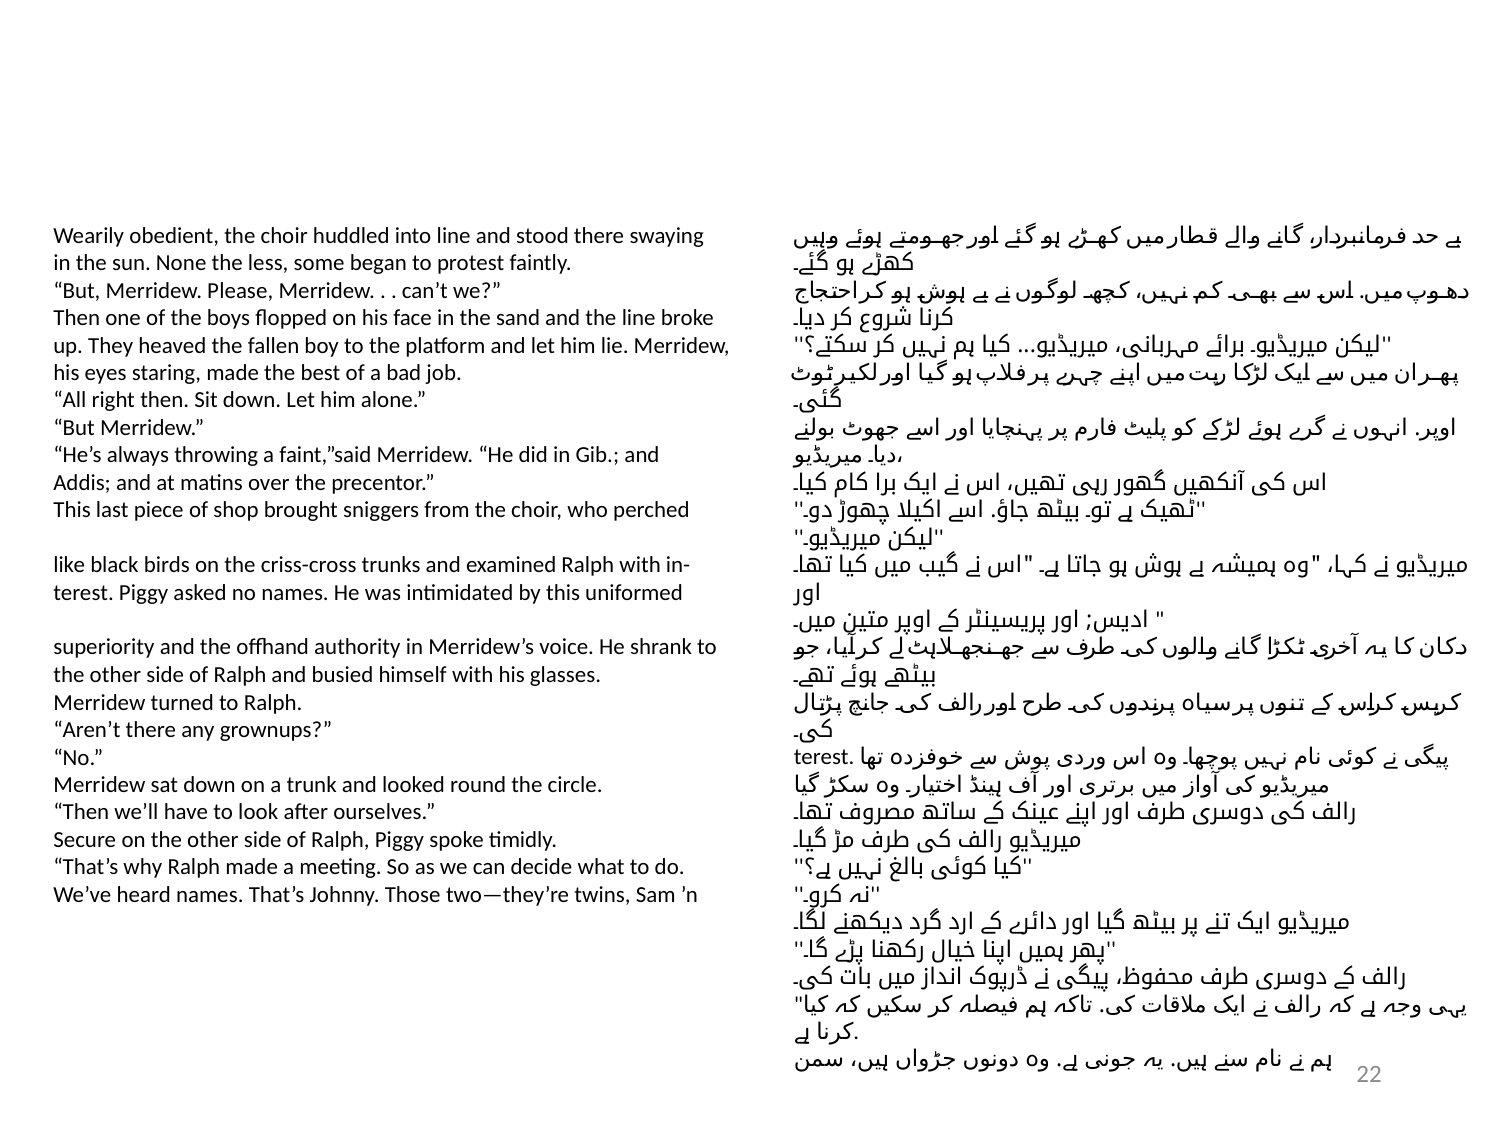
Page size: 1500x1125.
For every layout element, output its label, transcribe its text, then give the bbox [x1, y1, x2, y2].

text_box بے حد فرمانبردار، گانے والے قطار میں کھڑے ہو گئے اور جھومتے ہوئے وہیں کھڑے ہو گئے۔ دھوپ میں. اس سے بھی کم نہیں، کچھ لوگوں نے بے ہوش ہو کر احتجاج کرنا شروع کر دیا۔ ''لیکن میریڈیو۔ برائے مہربانی، میریڈیو... کیا ہم نہیں کر سکتے؟'' پھر ان میں سے ایک لڑکا ریت میں اپنے چہرے پر فلاپ ہو گیا اور لکیر ٹوٹ گئی۔ اوپر. انہوں نے گرے ہوئے لڑکے کو پلیٹ فارم پر پہنچایا اور اسے جھوٹ بولنے دیا۔ میریڈیو، اس کی آنکھیں گھور رہی تھیں، اس نے ایک برا کام کیا۔ ''ٹھیک ہے تو۔ بيٹھ جاؤ. اسے اکیلا چھوڑ دو۔'' ''لیکن میریڈیو۔'' میریڈیو نے کہا، "وہ ہمیشہ بے ہوش ہو جاتا ہے۔ "اس نے گیب میں کیا تھا۔ اور ادیس; اور پریسینٹر کے اوپر متین میں۔ " دکان کا یہ آخری ٹکڑا گانے والوں کی طرف سے جھنجھلاہٹ لے کر آیا، جو بیٹھے ہوئے تھے۔ کریس کراس کے تنوں پر سیاہ پرندوں کی طرح اور رالف کی جانچ پڑتال کی۔ terest. پیگی نے کوئی نام نہیں پوچھا۔ وہ اس وردی پوش سے خوفزدہ تھا میریڈیو کی آواز میں برتری اور آف ہینڈ اختیار۔ وہ سکڑ گیا رالف کی دوسری طرف اور اپنے عینک کے ساتھ مصروف تھا۔ میریڈیو رالف کی طرف مڑ گیا۔ ''کیا کوئی بالغ نہیں ہے؟'' ''نہ کرو۔'' میریڈیو ایک تنے پر بیٹھ گیا اور دائرے کے ارد گرد دیکھنے لگا۔ ''پھر ہمیں اپنا خیال رکھنا پڑے گا۔'' رالف کے دوسری طرف محفوظ، پیگی نے ڈرپوک انداز میں بات کی۔ "یہی وجہ ہے کہ رالف نے ایک ملاقات کی. تاکہ ہم فیصلہ کر سکیں کہ کیا کرنا ہے. ہم نے نام سنے ہیں. یہ جونی ہے. وہ دونوں جڑواں ہیں، سمن [779, 212, 1486, 1107]
slide_number 22 [1059, 1042, 1397, 1103]
text_box Wearily obedient, the choir huddled into line and stood there swaying in the sun. None the less, some began to protest faintly. “But, Merridew. Please, Merridew. . . can’t we?” Then one of the boys flopped on his face in the sand and the line broke up. They heaved the fallen boy to the platform and let him lie. Merridew, his eyes staring, made the best of a bad job. “All right then. Sit down. Let him alone.” “But Merridew.” “He’s always throwing a faint,”said Merridew. “He did in Gib.; and Addis; and at matins over the precentor.” This last piece of shop brought sniggers from the choir, who perched like black birds on the criss-cross trunks and examined Ralph with in- terest. Piggy asked no names. He was intimidated by this uniformed superiority and the offhand authority in Merridew’s voice. He shrank to the other side of Ralph and busied himself with his glasses. Merridew turned to Ralph. “Aren’t there any grownups?” “No.” Merridew sat down on a trunk and looked round the circle. “Then we’ll have to look after ourselves.” Secure on the other side of Ralph, Piggy spoke timidly. “That’s why Ralph made a meeting. So as we can decide what to do. We’ve heard names. That’s Johnny. Those two—they’re twins, Sam ’n [38, 212, 779, 915]
